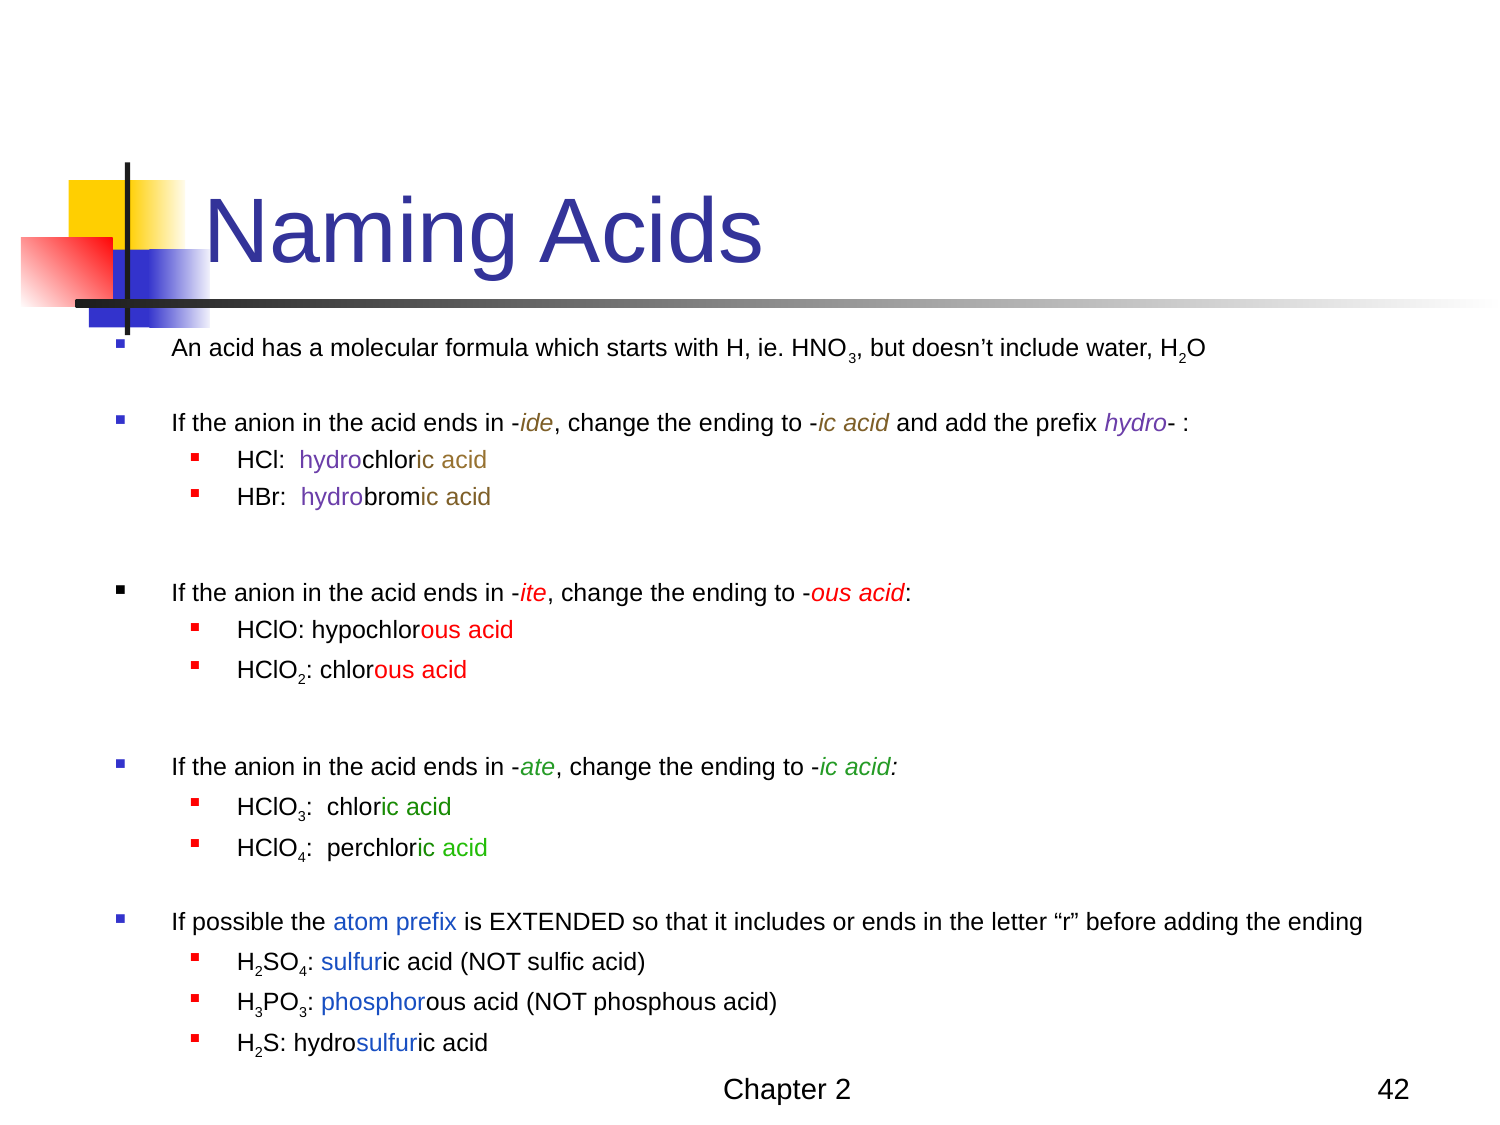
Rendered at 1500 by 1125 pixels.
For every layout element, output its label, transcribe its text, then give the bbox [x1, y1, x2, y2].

slide_number 42 [1112, 1038, 1425, 1113]
footer Chapter 2 [549, 1038, 1025, 1113]
list An acid has a molecular formula which starts with H, ie. HNO3, but doesn’t include water, H2O If the anion in the acid ends in -ide, change the ending to -ic acid and add the prefix hydro- : HCl: hydrochloric acid HBr: hydrobromic acid If the anion in the acid ends in -ite, change the ending to -ous acid: HClO: hypochlorous acid HClO2: chlorous acid If the anion in the acid ends in -ate, change the ending to -ic acid: HClO3: chloric acid HClO4: perchloric acid If possible the atom prefix is EXTENDED so that it includes or ends in the letter “r” before adding the ending H2SO4: sulfuric acid (NOT sulfic acid) H3PO3: phosphorous acid (NOT phosphous acid) H2S: hydrosulfuric acid [99, 324, 1425, 1038]
title Naming Acids [188, 101, 1468, 289]
